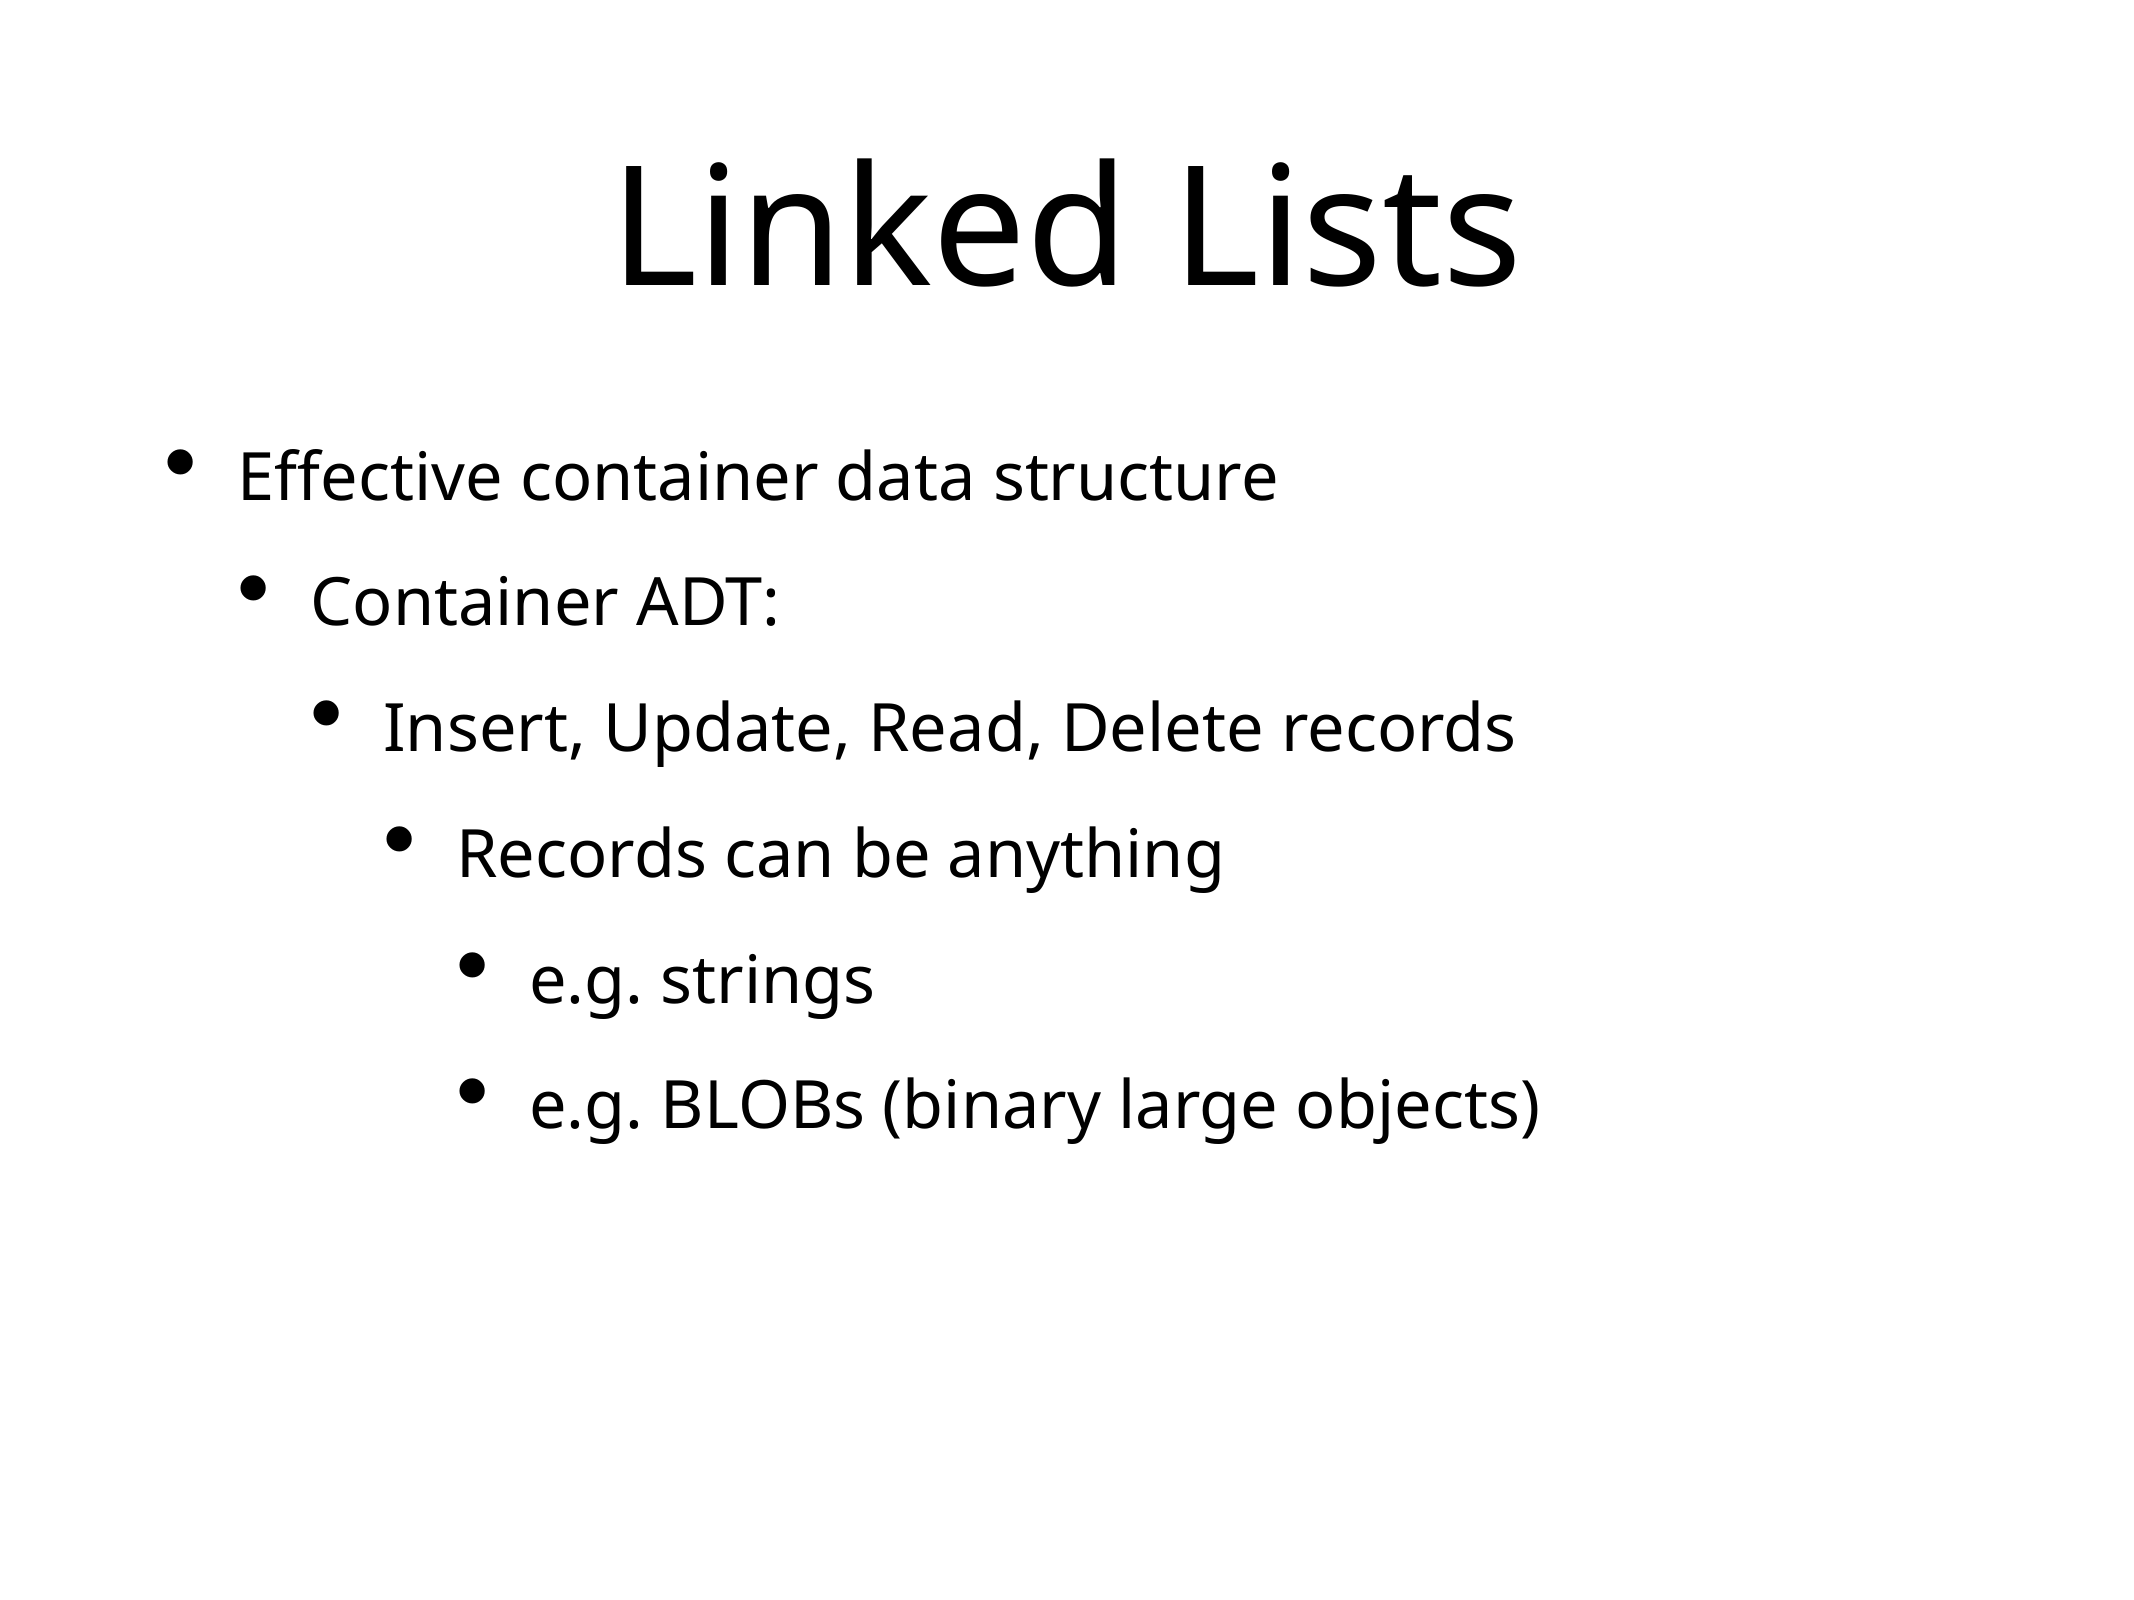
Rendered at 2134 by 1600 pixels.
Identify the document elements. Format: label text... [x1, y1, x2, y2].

list Effective container data structure Container ADT: Insert, Update, Read, Delete records Records can be anything e.g. strings e.g. BLOBs (binary large objects) [155, 424, 1978, 1457]
title Linked Lists [155, 41, 1978, 397]
